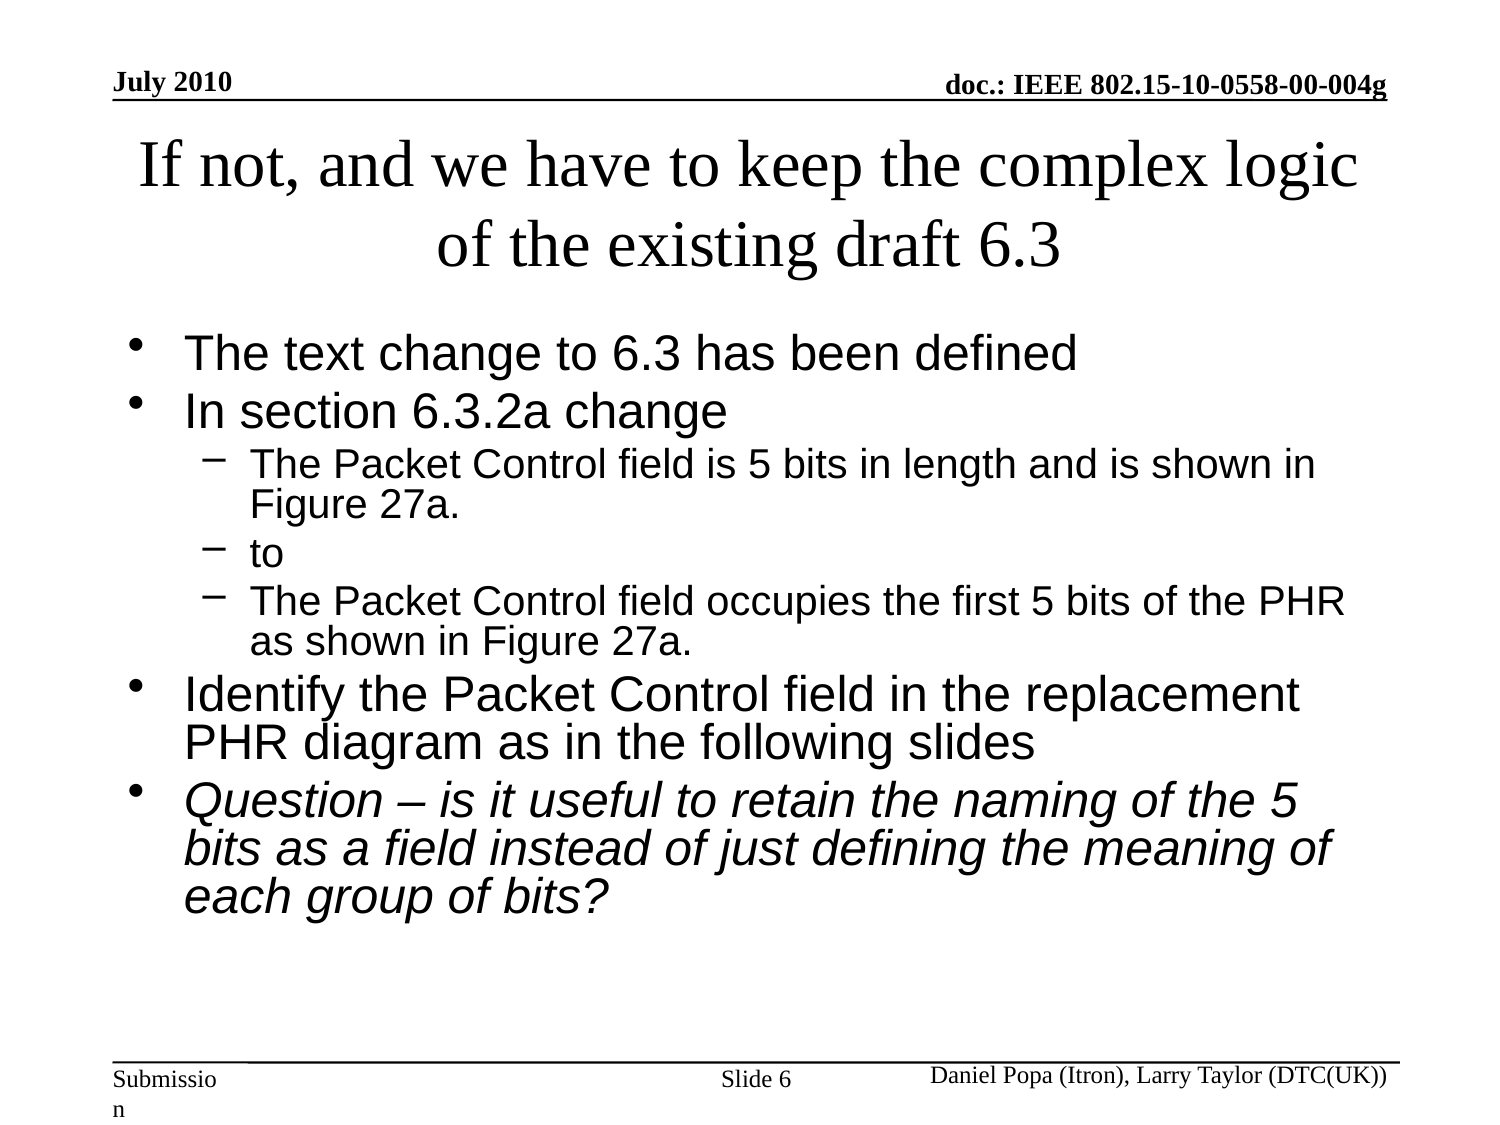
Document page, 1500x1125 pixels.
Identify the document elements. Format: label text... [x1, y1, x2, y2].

title If not, and we have to keep the complex logic of the existing draft 6.3 [112, 112, 1388, 288]
slide_number Slide 6 [720, 1061, 792, 1093]
footer Daniel Popa (Itron), Larry Taylor (DTC(UK)) [911, 1058, 1388, 1089]
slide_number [112, 62, 376, 98]
list The text change to 6.3 has been defined In section 6.3.2a change The Packet Control field is 5 bits in length and is shown in Figure 27a. to The Packet Control field occupies the first 5 bits of the PHR as shown in Figure 27a. Identify the Packet Control field in the replacement PHR diagram as in the following slides Question – is it useful to retain the naming of the 5 bits as a field instead of just defining the meaning of each group of bits? [112, 324, 1388, 1001]
